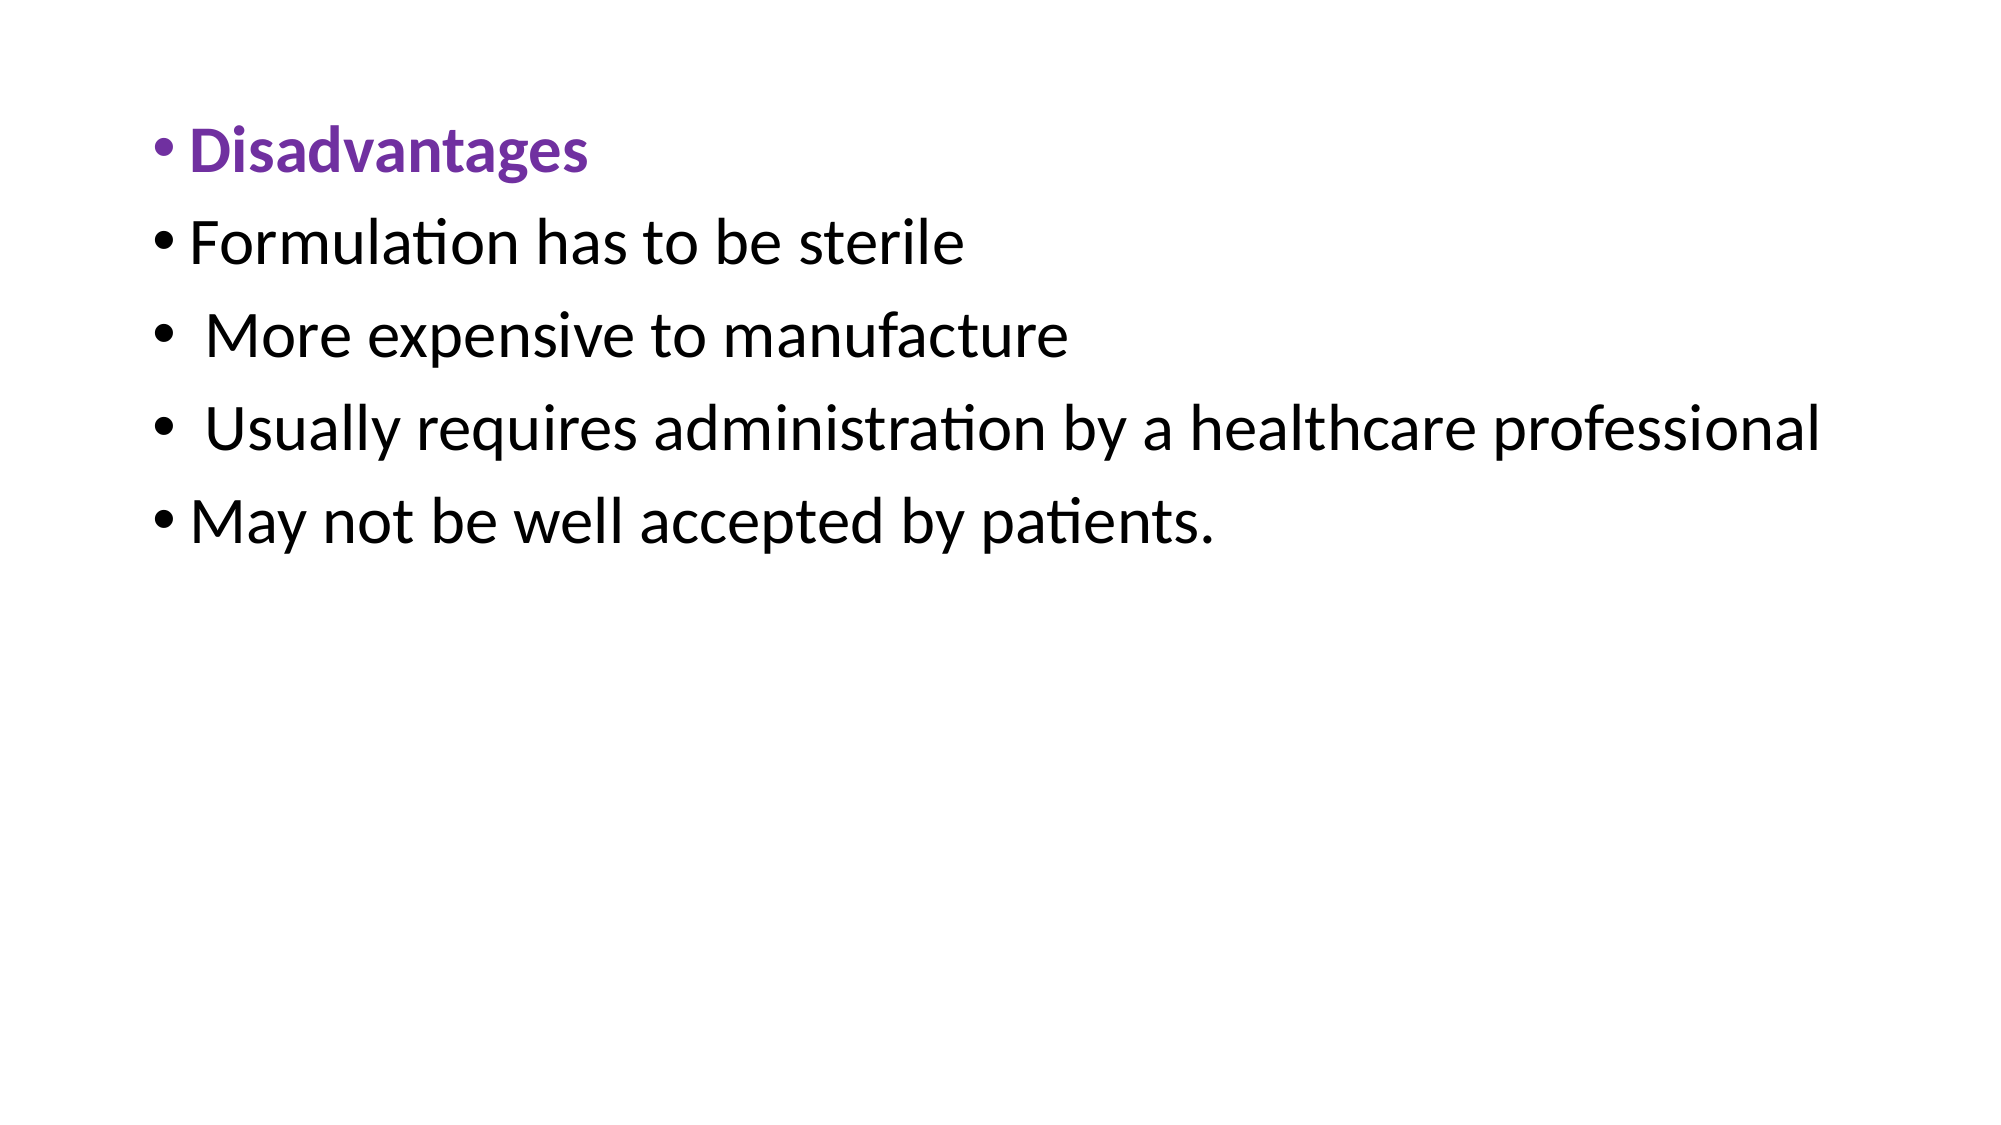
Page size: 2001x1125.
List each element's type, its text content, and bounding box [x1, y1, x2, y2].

list Disadvantages Formulation has to be sterile More expensive to manufacture Usually requires administration by a healthcare professional May not be well accepted by patients. [137, 106, 1863, 1014]
